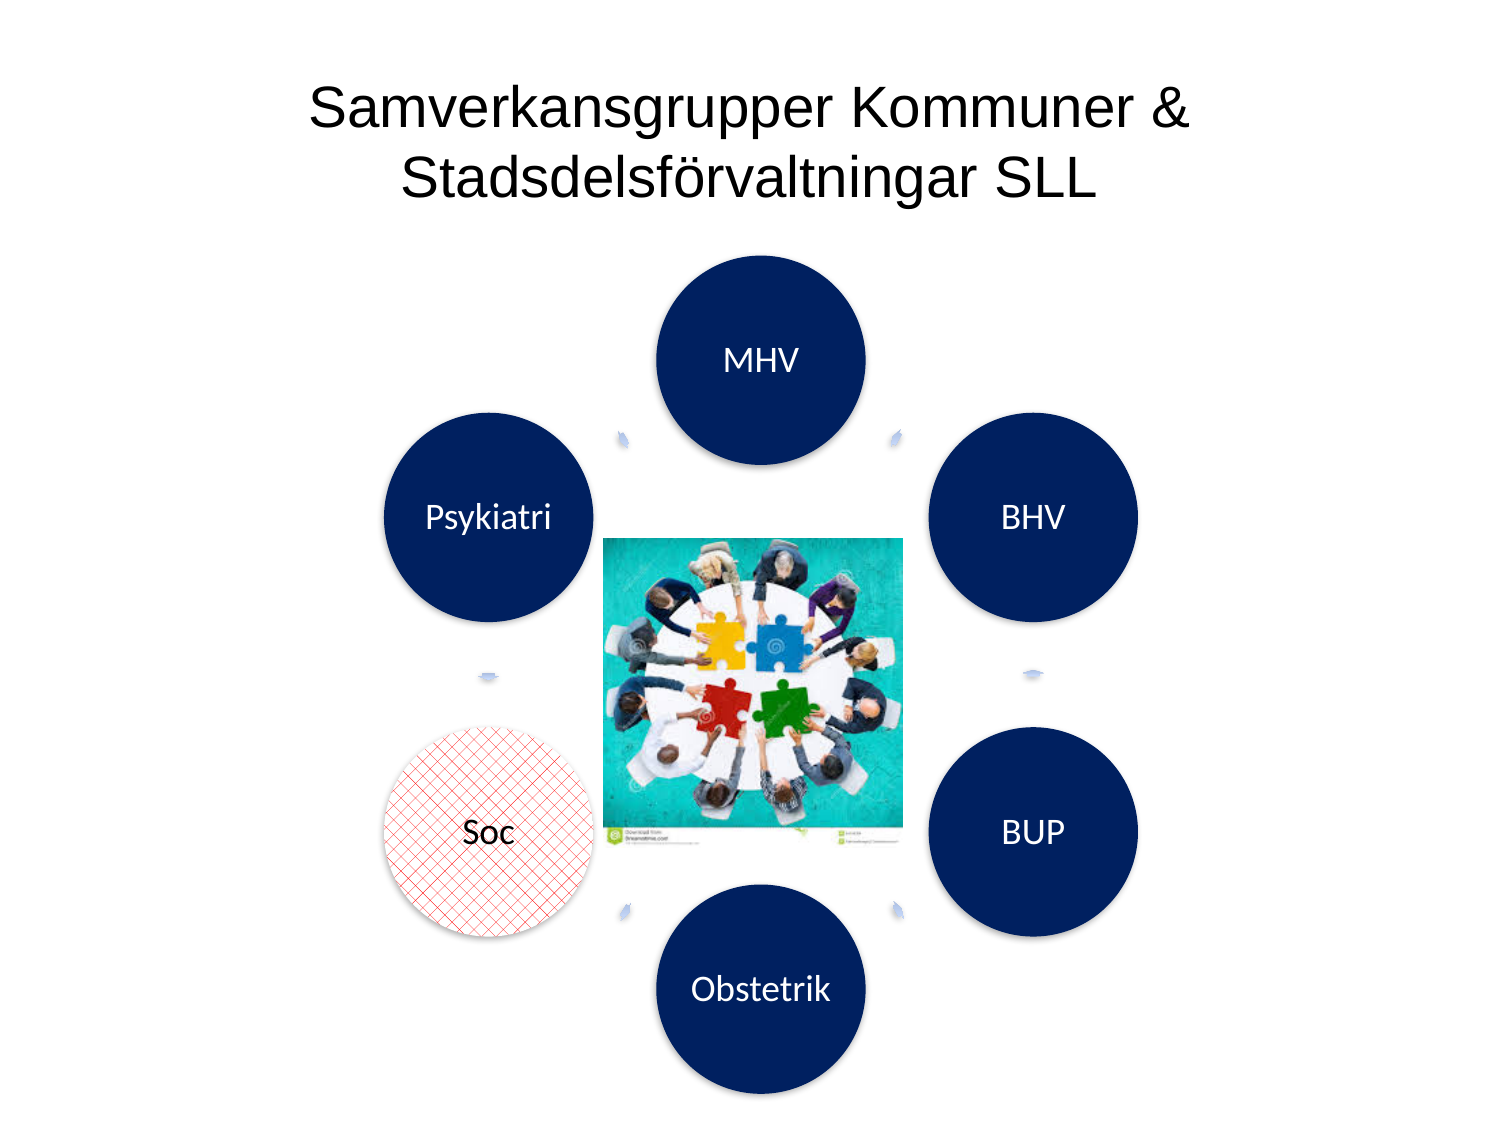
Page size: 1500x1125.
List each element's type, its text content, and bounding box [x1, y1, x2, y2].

title Samverkansgrupper Kommuner & Stadsdelsförvaltningar SLL [75, 45, 1425, 233]
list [74, 255, 1448, 1095]
picture [603, 538, 903, 848]
